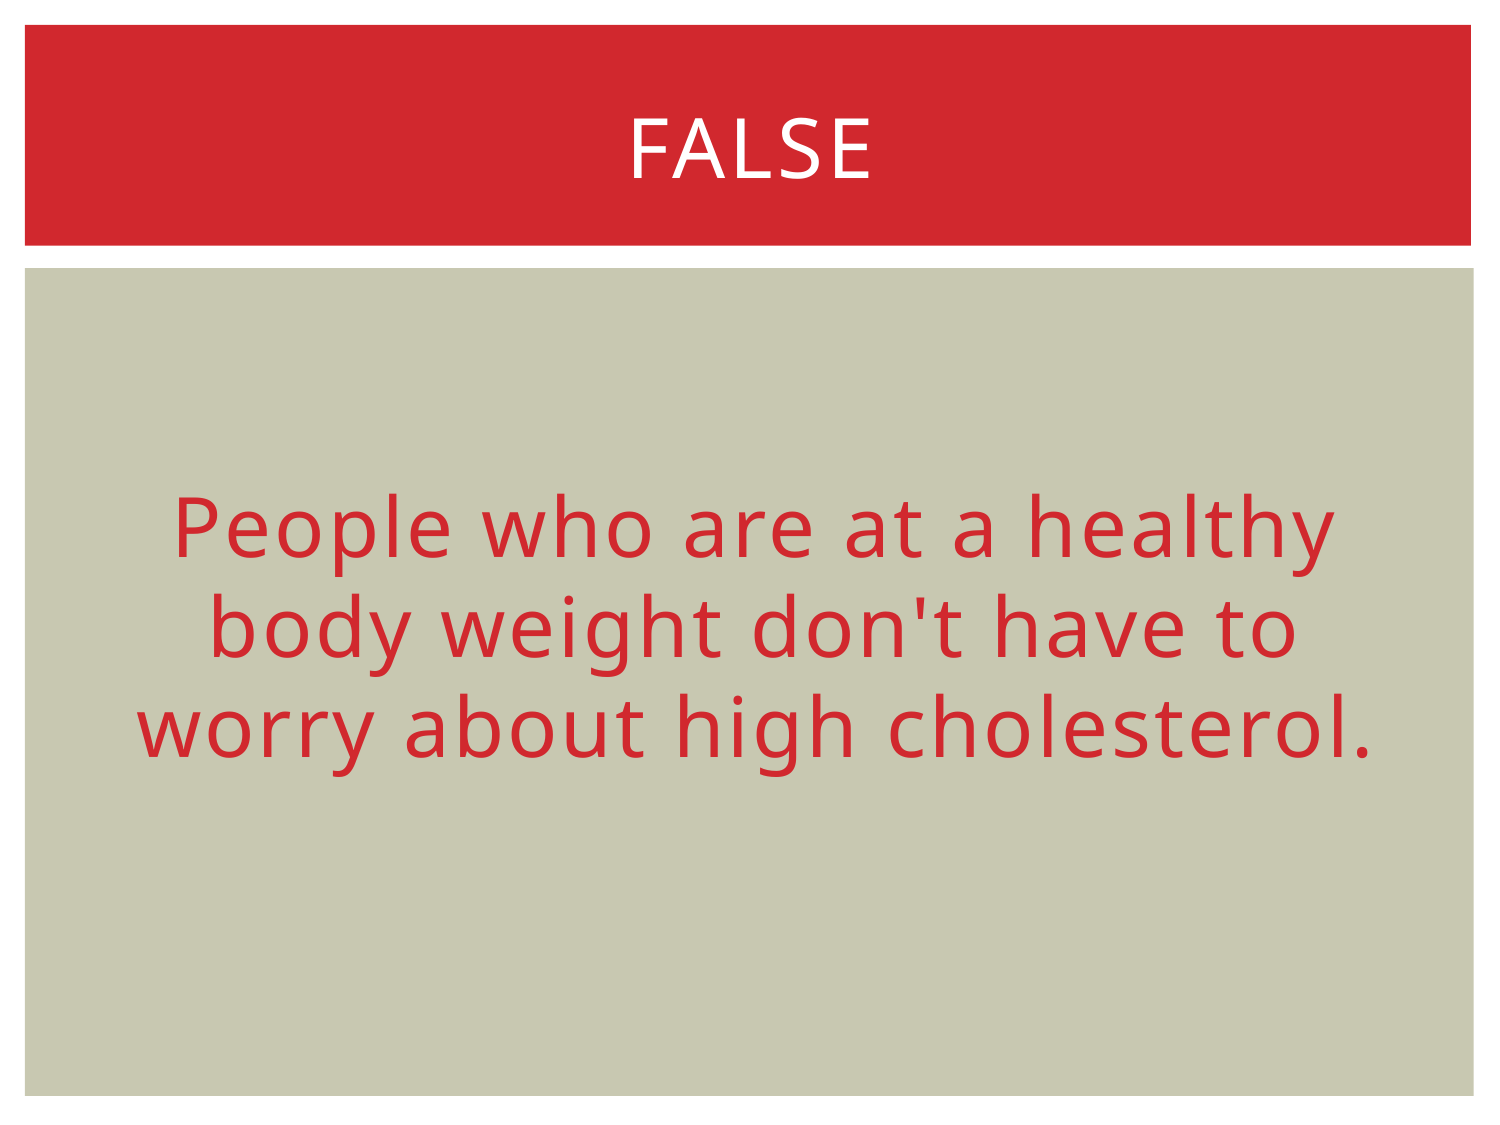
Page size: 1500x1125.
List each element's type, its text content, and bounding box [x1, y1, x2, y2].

title FALSE [62, 58, 1438, 232]
list People who are at a healthy body weight don't have to worry about high cholesterol. [62, 467, 1442, 1005]
